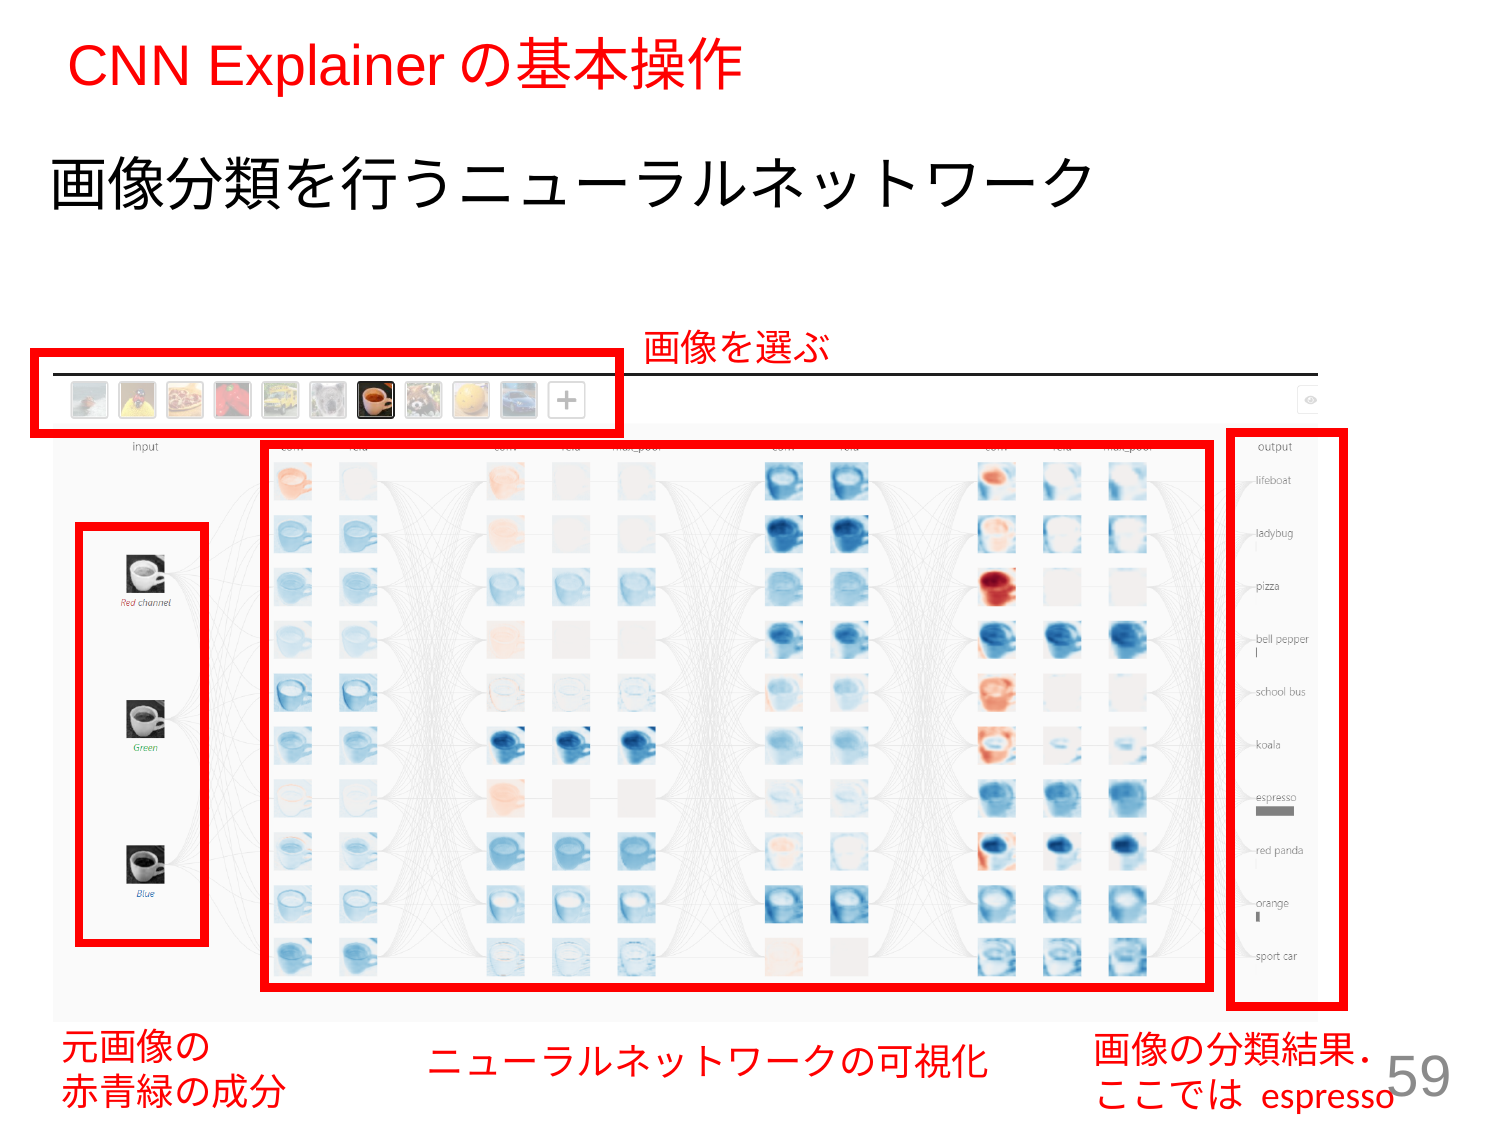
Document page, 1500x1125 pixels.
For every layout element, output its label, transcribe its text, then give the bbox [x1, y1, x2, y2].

picture [53, 373, 1319, 1022]
text_box 画像を選ぶ [628, 316, 846, 373]
list 画像分類を行うニューラルネットワーク [34, 140, 1423, 1015]
text_box ニューラルネットワークの可視化 [412, 1030, 1005, 1091]
slide_number 59 [1411, 1042, 1467, 1103]
text_box 元画像の 赤青緑の成分 [46, 1015, 302, 1121]
text_box 画像の分類結果． ここでは espresso [1079, 1018, 1411, 1124]
text_box [1319, 431, 1344, 1008]
title CNN Explainerの基本操作 [52, 28, 1441, 106]
text_box [33, 351, 621, 435]
